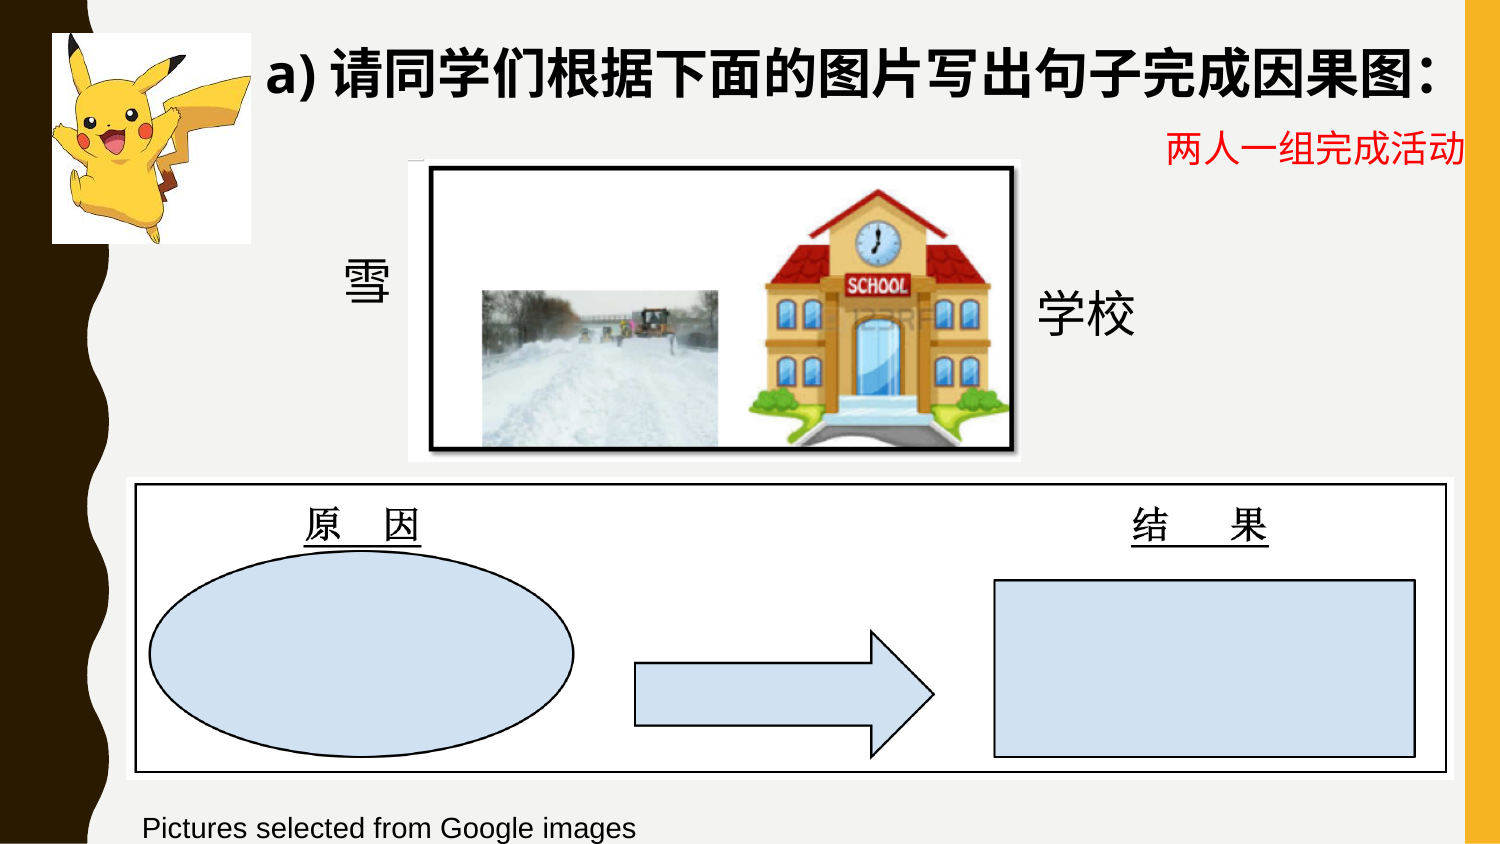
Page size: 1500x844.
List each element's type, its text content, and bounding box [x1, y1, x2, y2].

picture [408, 159, 1021, 462]
text_box Pictures selected from Google images [127, 802, 653, 844]
picture [126, 477, 1454, 780]
text_box 雪 [328, 243, 408, 319]
text_box 学校 [1021, 275, 1152, 351]
picture [52, 33, 251, 244]
text_box 两人一组完成活动 [1150, 117, 1481, 177]
text_box a)请同学们根据下面的图片写出句子完成因果图： [250, 3, 1500, 130]
